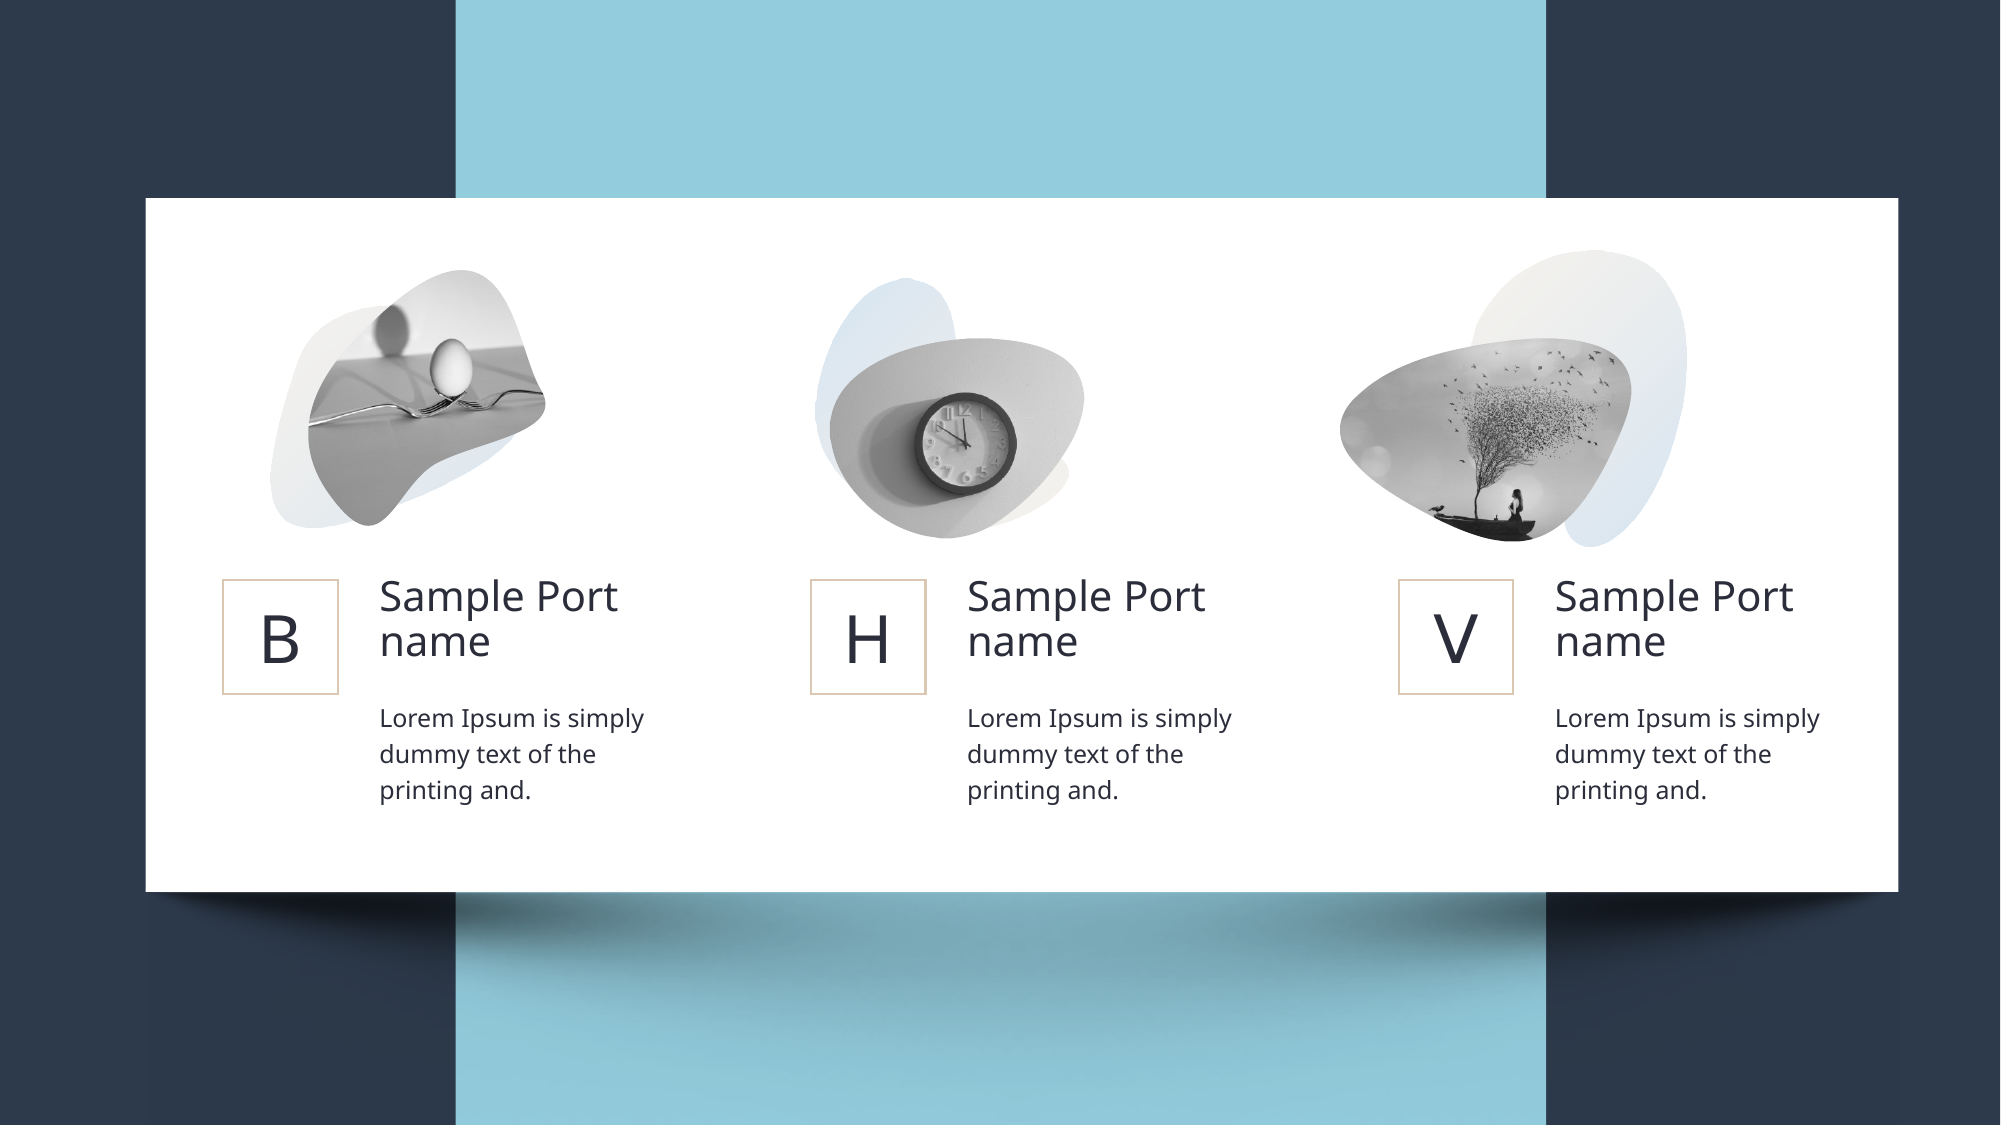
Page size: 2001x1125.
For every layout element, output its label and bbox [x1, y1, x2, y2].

text_box [1398, 568, 1852, 814]
text_box [455, 0, 1547, 198]
picture [1340, 338, 1632, 542]
text_box [222, 568, 676, 814]
picture [308, 270, 546, 526]
picture [829, 338, 1085, 539]
text_box [145, 198, 1899, 1125]
text_box [810, 568, 1264, 814]
